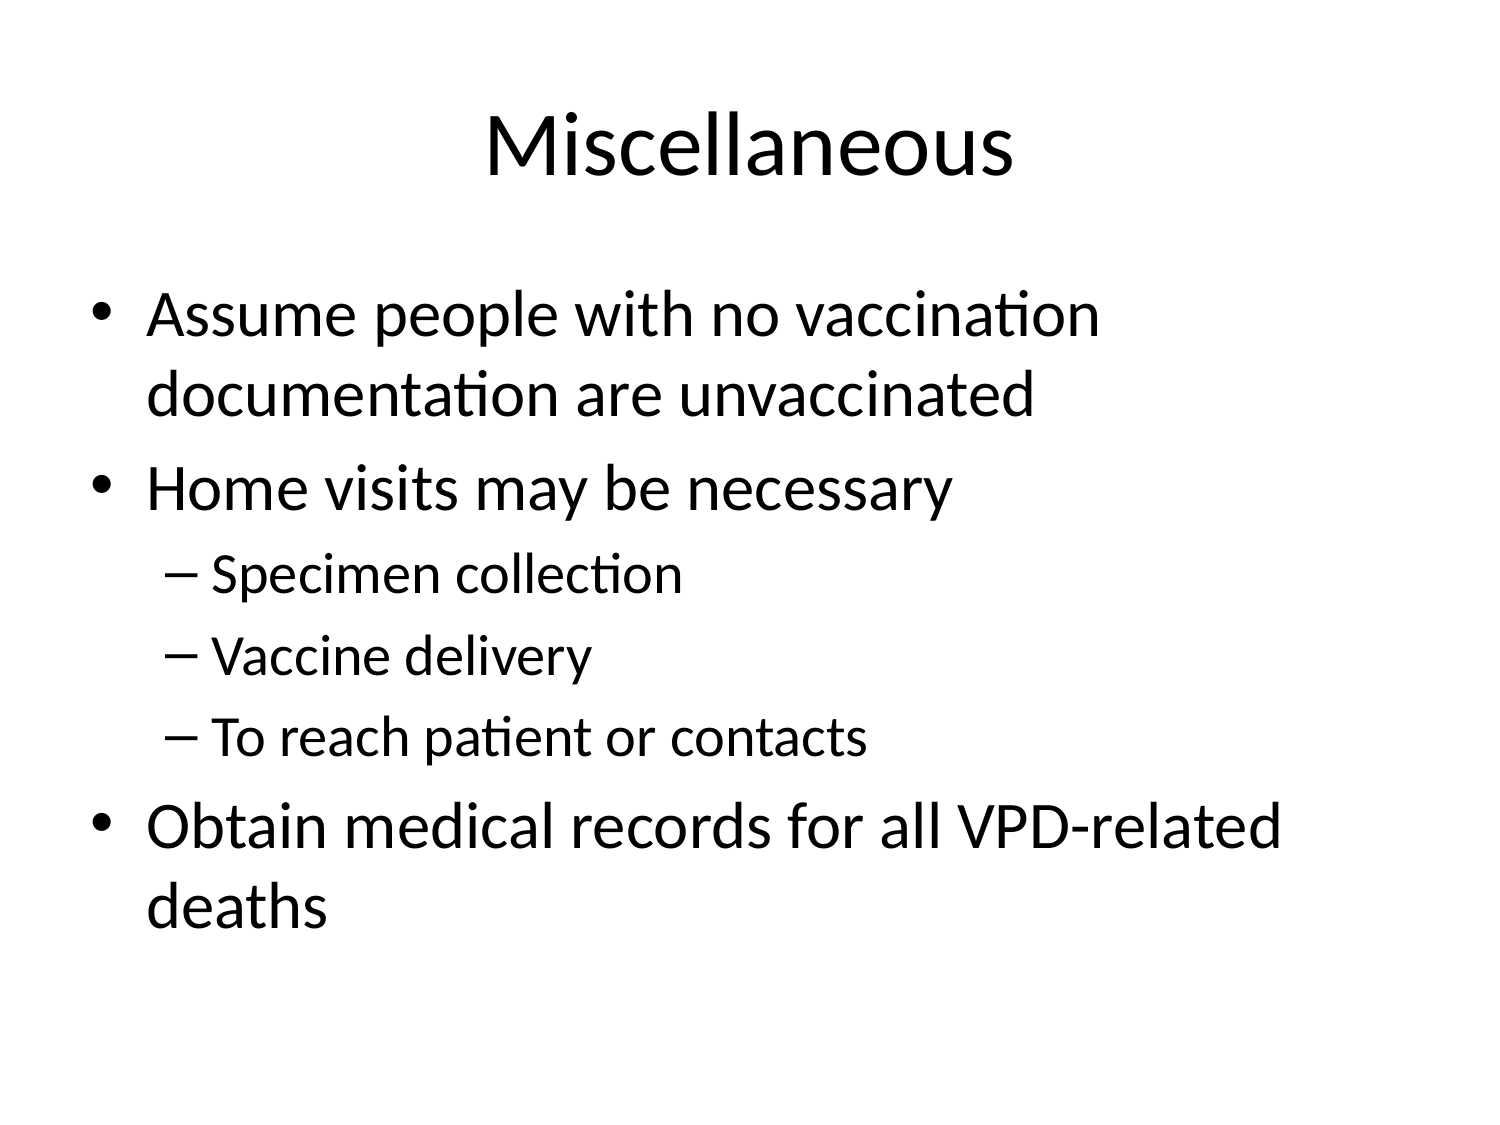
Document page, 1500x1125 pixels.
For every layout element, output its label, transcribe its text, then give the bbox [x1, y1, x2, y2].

title Miscellaneous [75, 45, 1425, 233]
list Assume people with no vaccination documentation are unvaccinated Home visits may be necessary Specimen collection Vaccine delivery To reach patient or contacts Obtain medical records for all VPD-related deaths [75, 262, 1425, 1005]
